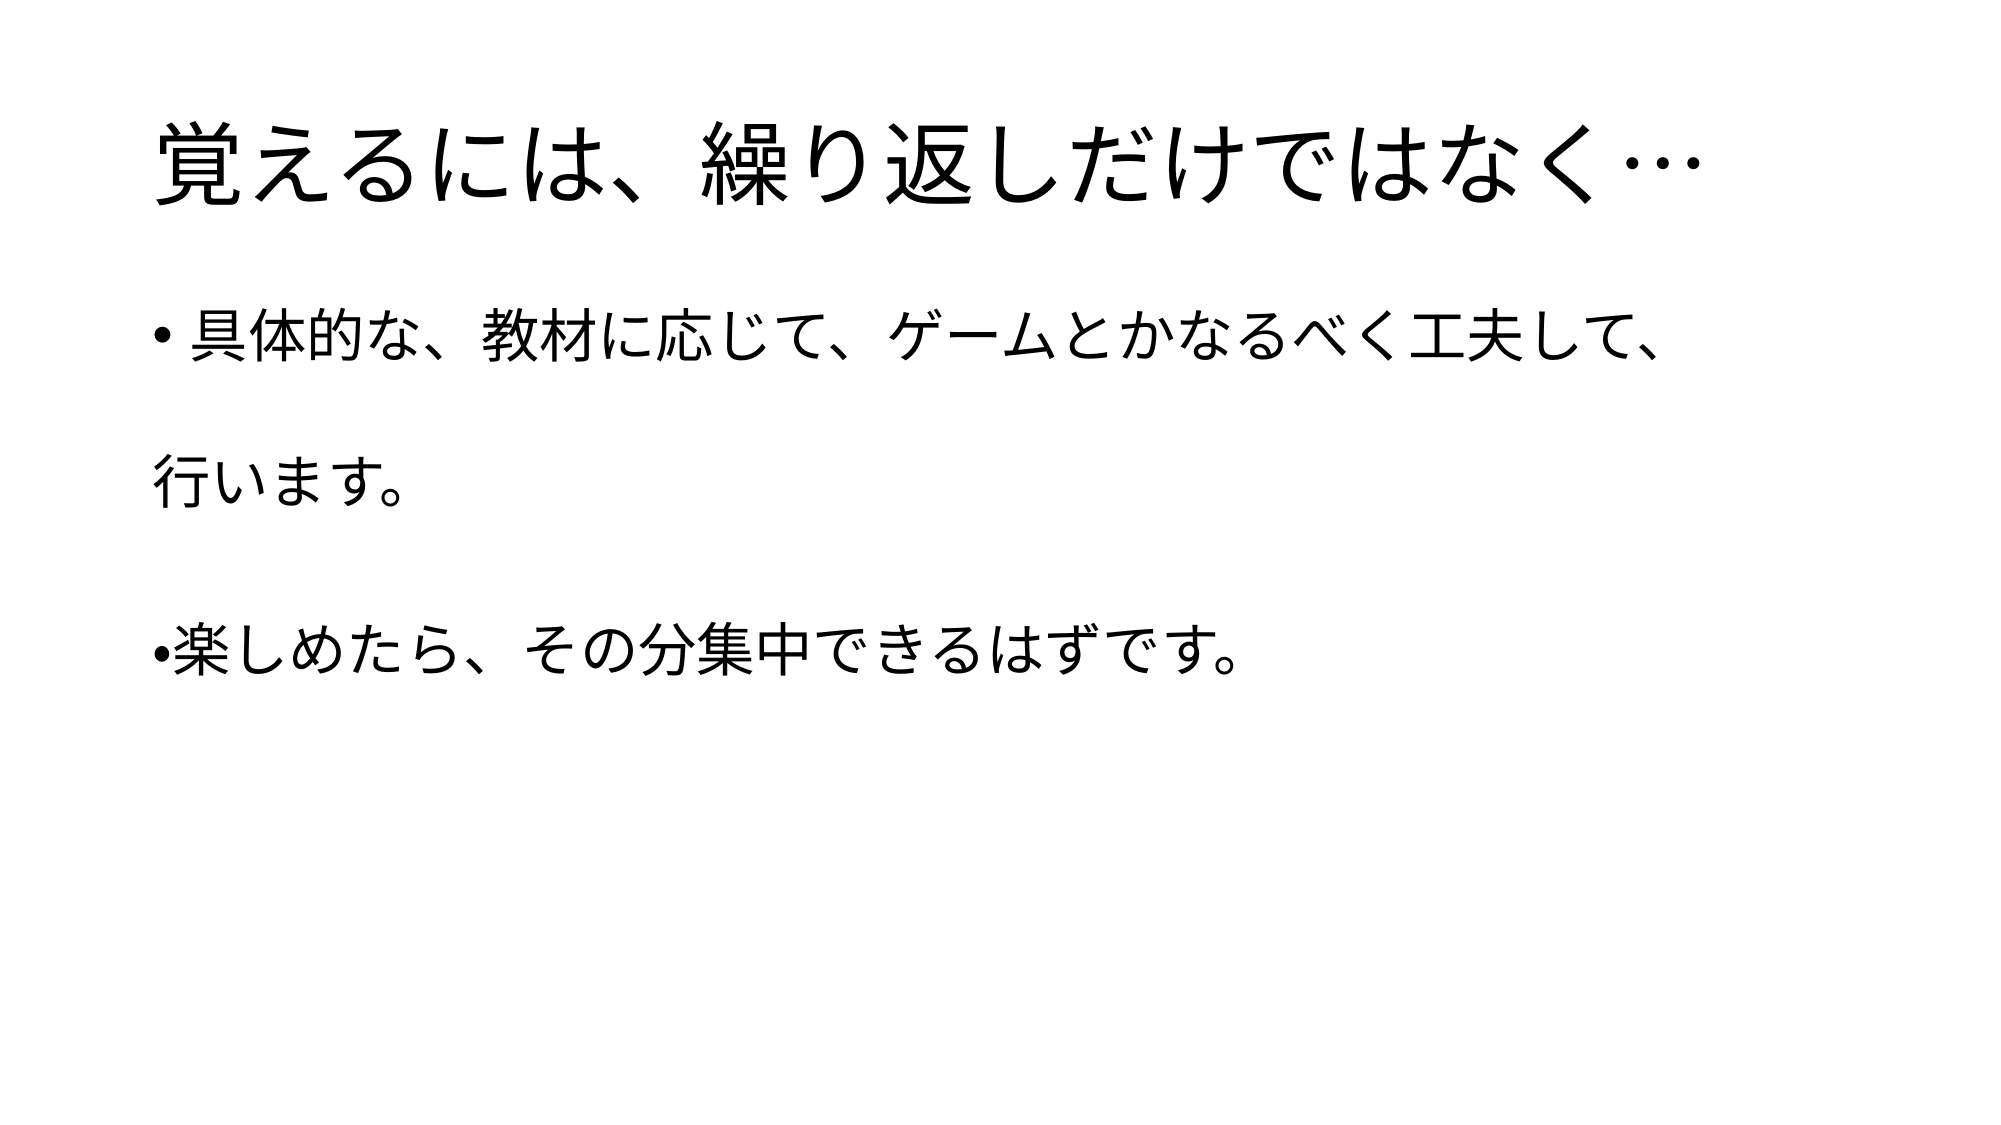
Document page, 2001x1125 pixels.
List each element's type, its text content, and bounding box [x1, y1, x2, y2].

list 具体的な、教材に応じて、ゲームとかなるべく工夫して、 行います。 ・楽しめたら、その分集中できるはずです。 [137, 299, 1863, 1014]
title 覚えるには、繰り返しだけではなく… [137, 59, 1863, 278]
